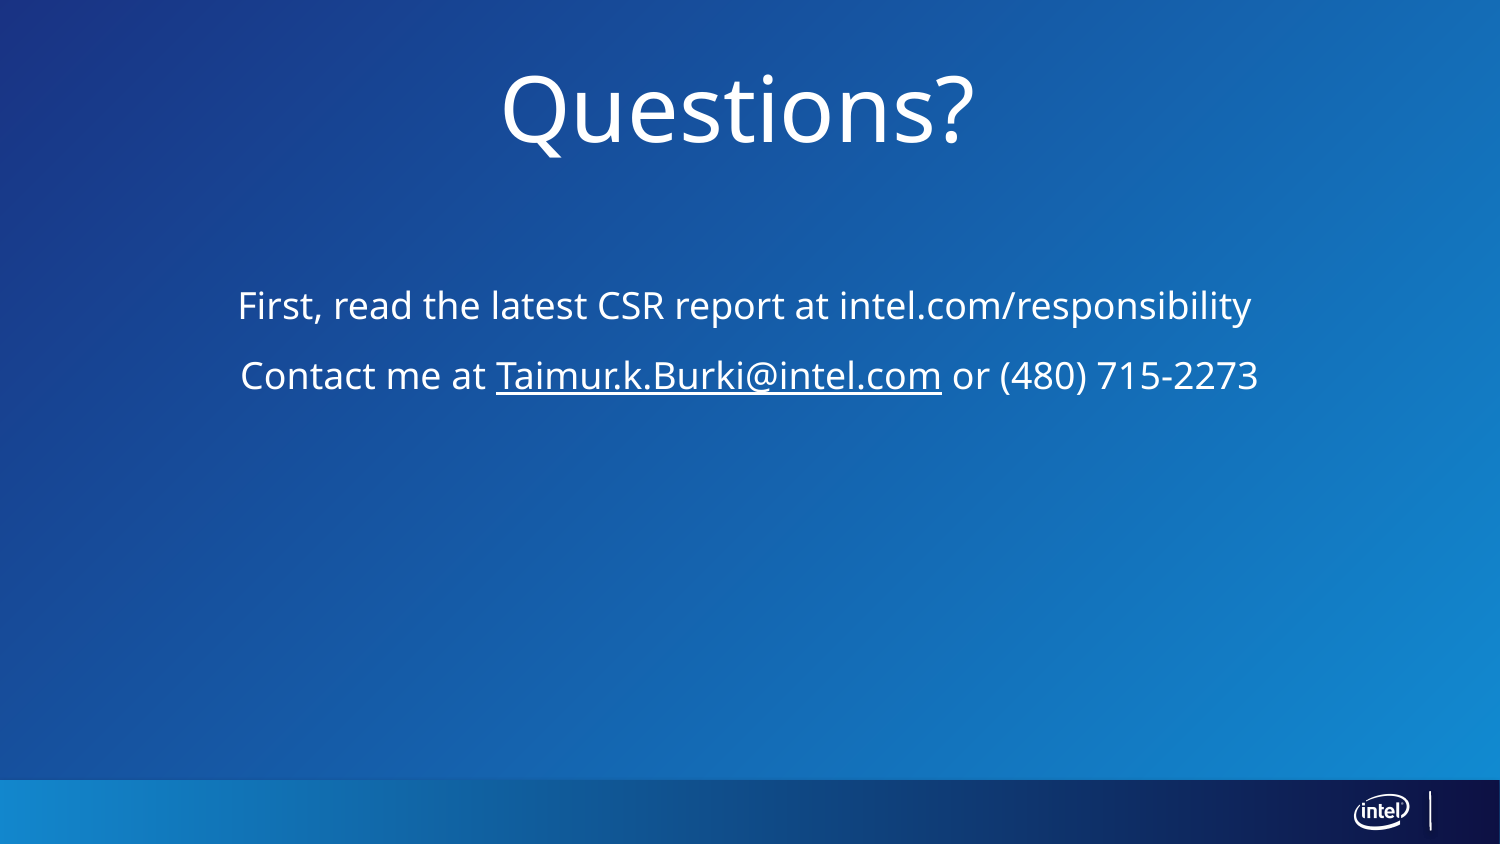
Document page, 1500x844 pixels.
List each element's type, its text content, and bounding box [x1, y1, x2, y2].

title Questions? [74, 50, 1425, 194]
picture [1352, 792, 1411, 832]
list First, read the latest CSR report at intel.com/responsibility Contact me at Taimur.k.Burki@intel.com or (480) 715-2273 [39, 281, 1461, 490]
